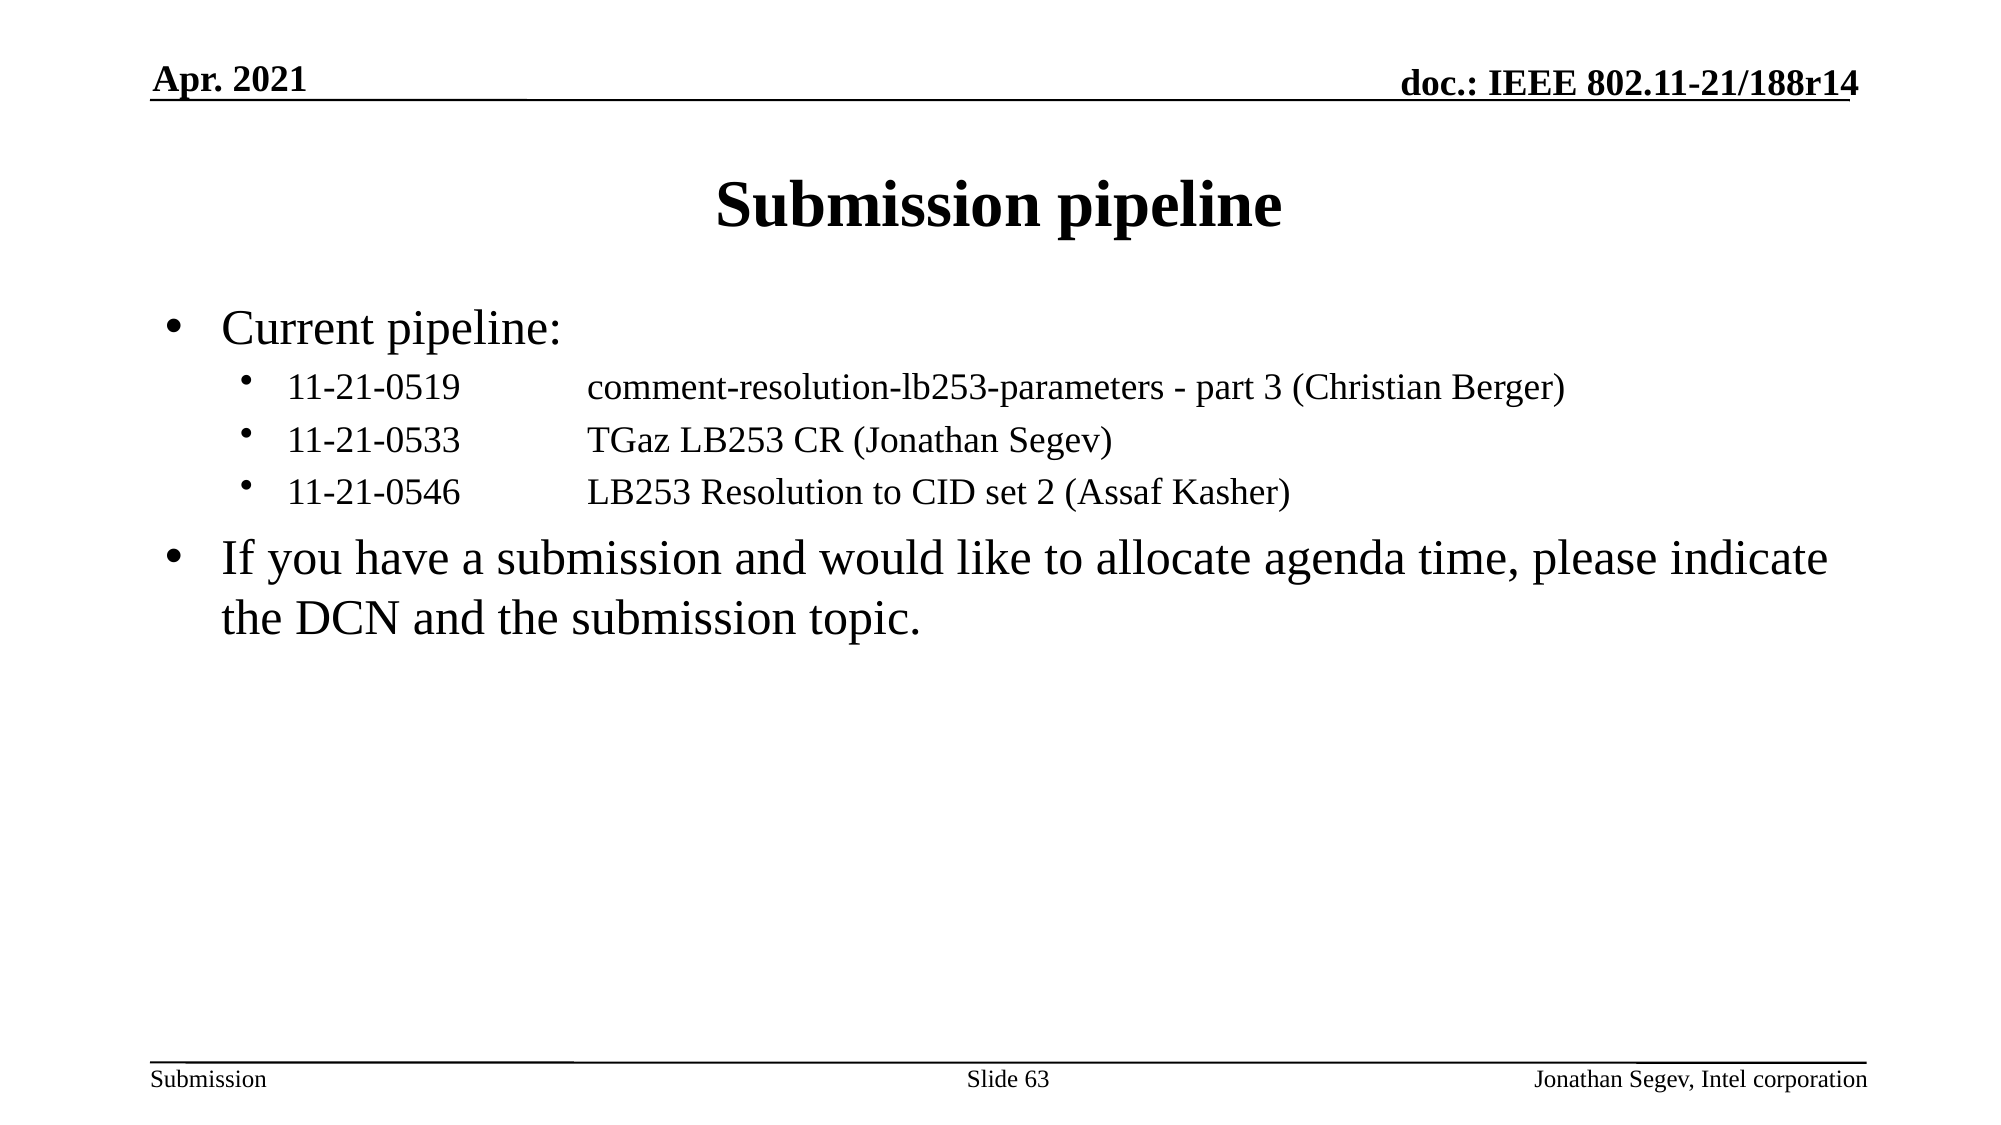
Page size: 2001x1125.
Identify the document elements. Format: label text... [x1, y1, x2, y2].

footer Jonathan Segev, Intel corporation [1171, 1061, 1869, 1093]
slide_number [152, 54, 563, 100]
list Current pipeline: 11-21-0519 comment-resolution-lb253-parameters - part 3 (Christian Berger) 11-21-0533 TGaz LB253 CR (Jonathan Segev) 11-21-0546 LB253 Resolution to CID set 2 (Assaf Kasher) If you have a submission and would like to allocate agenda time, please indicate the DCN and the submission topic. [149, 286, 1850, 1000]
slide_number Slide 63 [950, 1061, 1067, 1123]
title Submission pipeline [149, 112, 1850, 286]
